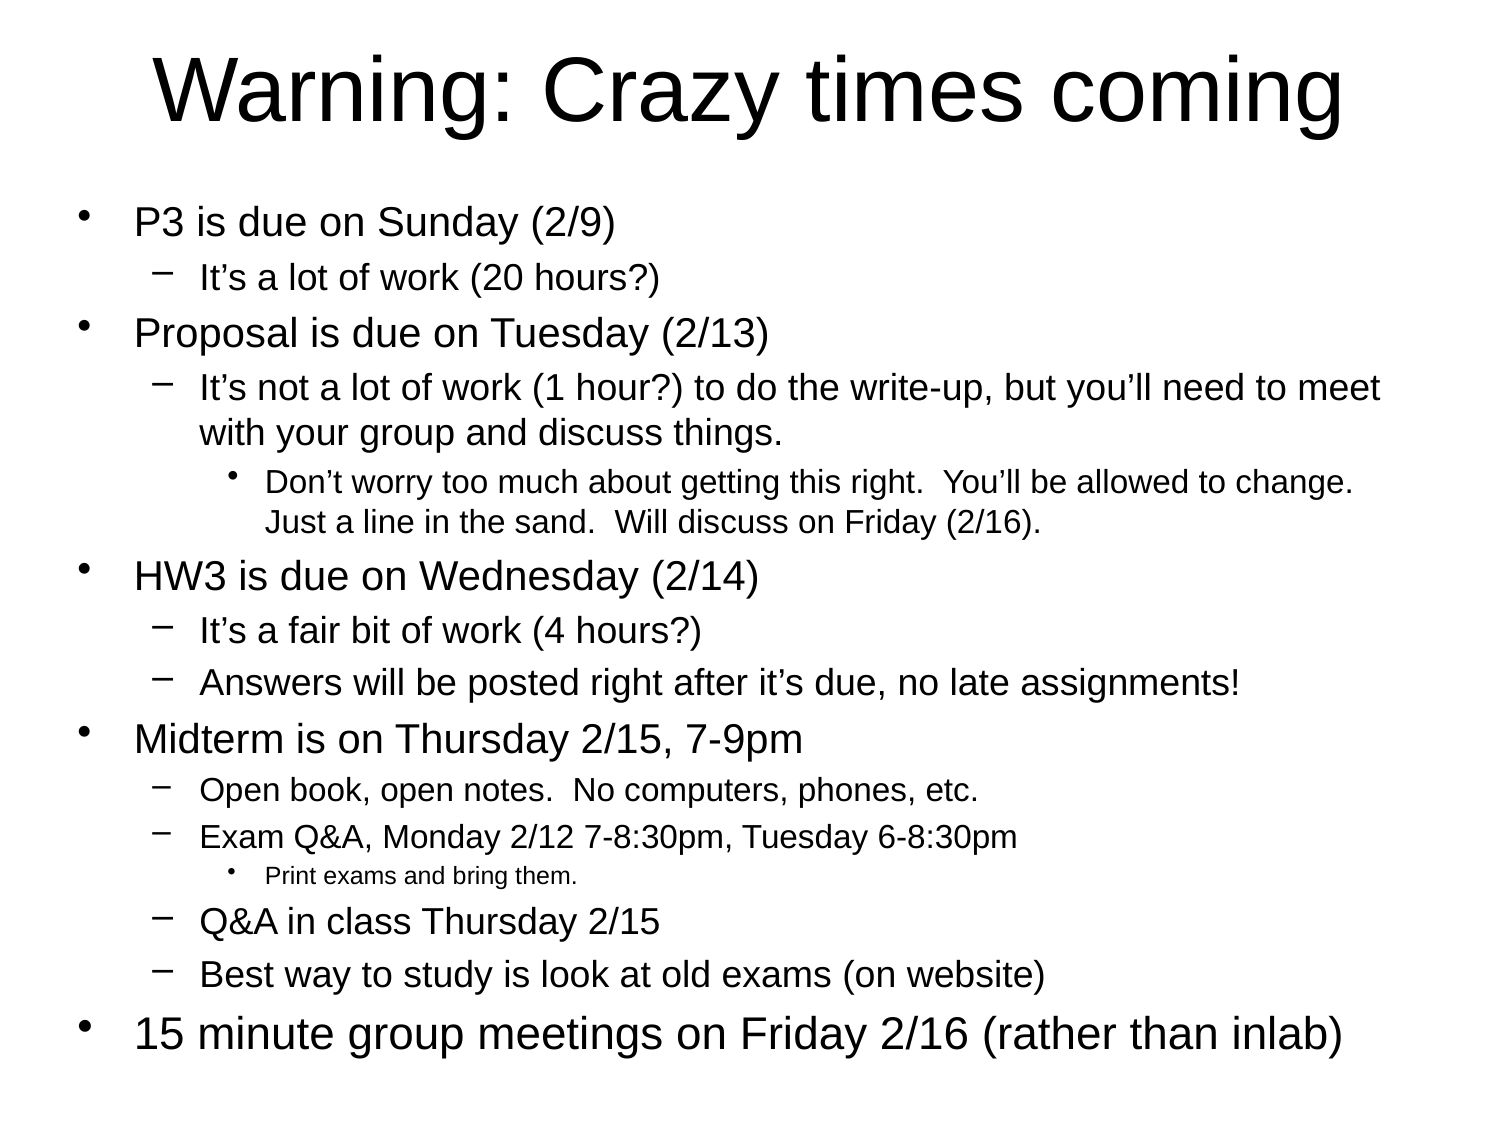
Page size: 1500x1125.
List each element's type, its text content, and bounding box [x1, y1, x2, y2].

list P3 is due on Sunday (2/9) It’s a lot of work (20 hours?) Proposal is due on Tuesday (2/13) It’s not a lot of work (1 hour?) to do the write-up, but you’ll need to meet with your group and discuss things. Don’t worry too much about getting this right. You’ll be allowed to change. Just a line in the sand. Will discuss on Friday (2/16). HW3 is due on Wednesday (2/14) It’s a fair bit of work (4 hours?) Answers will be posted right after it’s due, no late assignments! Midterm is on Thursday 2/15, 7-9pm Open book, open notes. No computers, phones, etc. Exam Q&A, Monday 2/12 7-8:30pm, Tuesday 6-8:30pm Print exams and bring them. Q&A in class Thursday 2/15 Best way to study is look at old exams (on website) 15 minute group meetings on Friday 2/16 (rather than inlab) [62, 187, 1413, 931]
title Warning: Crazy times coming [74, 44, 1426, 126]
